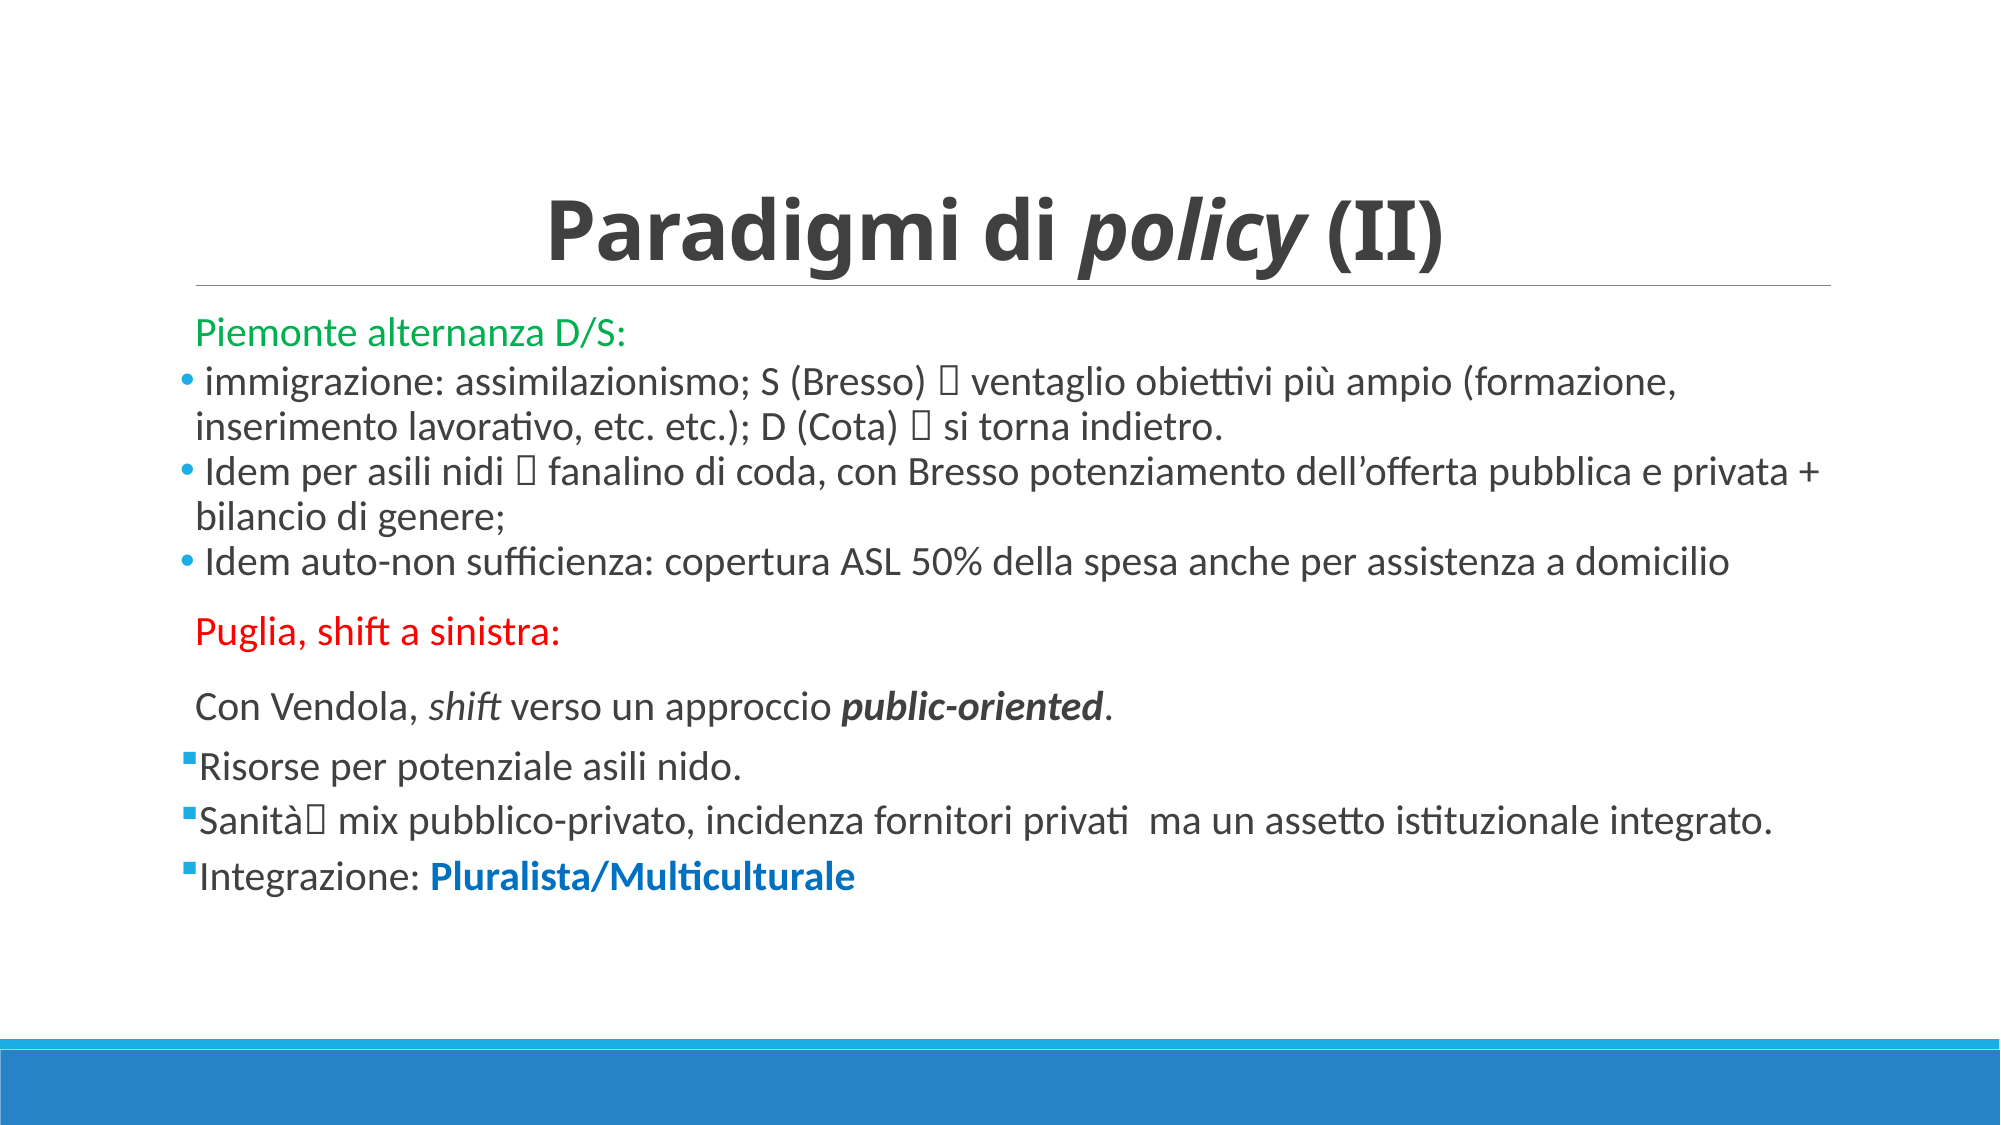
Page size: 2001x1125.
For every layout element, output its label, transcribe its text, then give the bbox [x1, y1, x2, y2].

title Paradigmi di policy (II) [180, 47, 1830, 285]
list Piemonte alternanza D/S: immigrazione: assimilazionismo; S (Bresso)  ventaglio obiettivi più ampio (formazione, inserimento lavorativo, etc. etc.); D (Cota)  si torna indietro. Idem per asili nidi  fanalino di coda, con Bresso potenziamento dell’offerta pubblica e privata + bilancio di genere; Idem auto-non sufficienza: copertura ASL 50% della spesa anche per assistenza a domicilio Puglia, shift a sinistra: Con Vendola, shift verso un approccio public-oriented. Risorse per potenziale asili nido. Sanità mix pubblico-privato, incidenza fornitori privati ma un assetto istituzionale integrato. Integrazione: Pluralista/Multiculturale [180, 302, 1830, 963]
